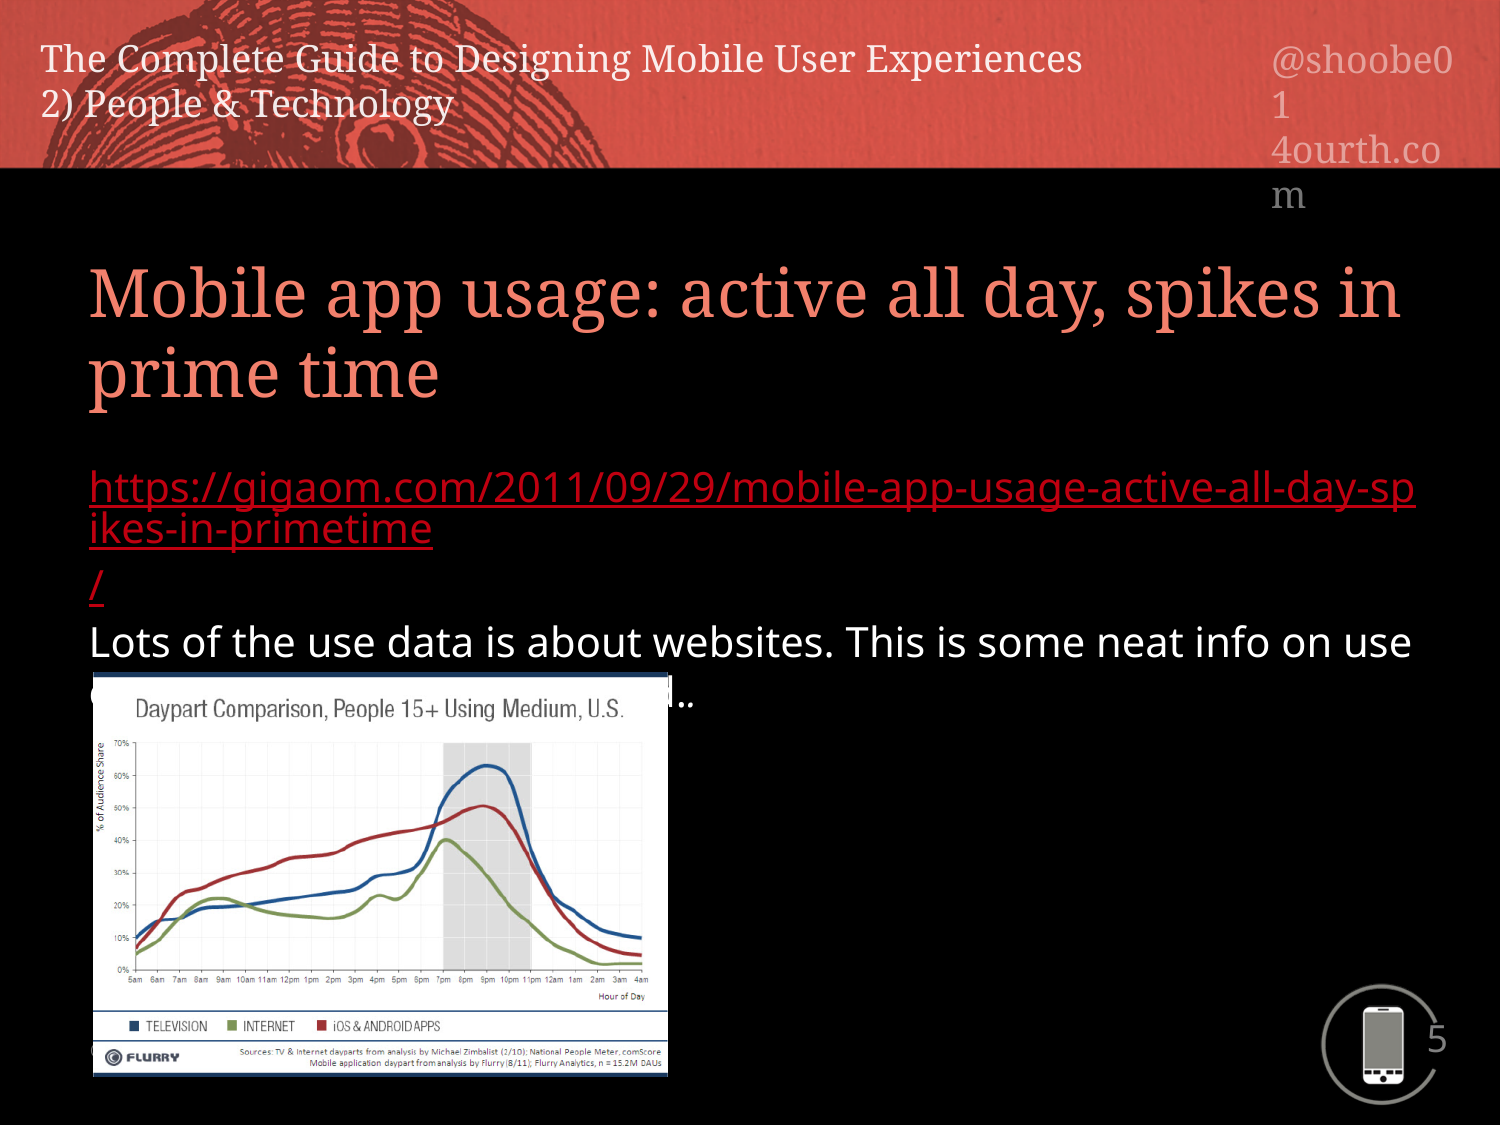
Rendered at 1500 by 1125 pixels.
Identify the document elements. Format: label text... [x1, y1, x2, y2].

text_box Mobile app usage: active all day, spikes in prime time https://gigaom.com/2011/09/29/mobile-app-usage-active-all-day-spikes-in-primetime/ Lots of the use data is about websites. This is some neat info on use of apps by time of day instead.. [73, 243, 1440, 682]
picture [0, 0, 1500, 1125]
